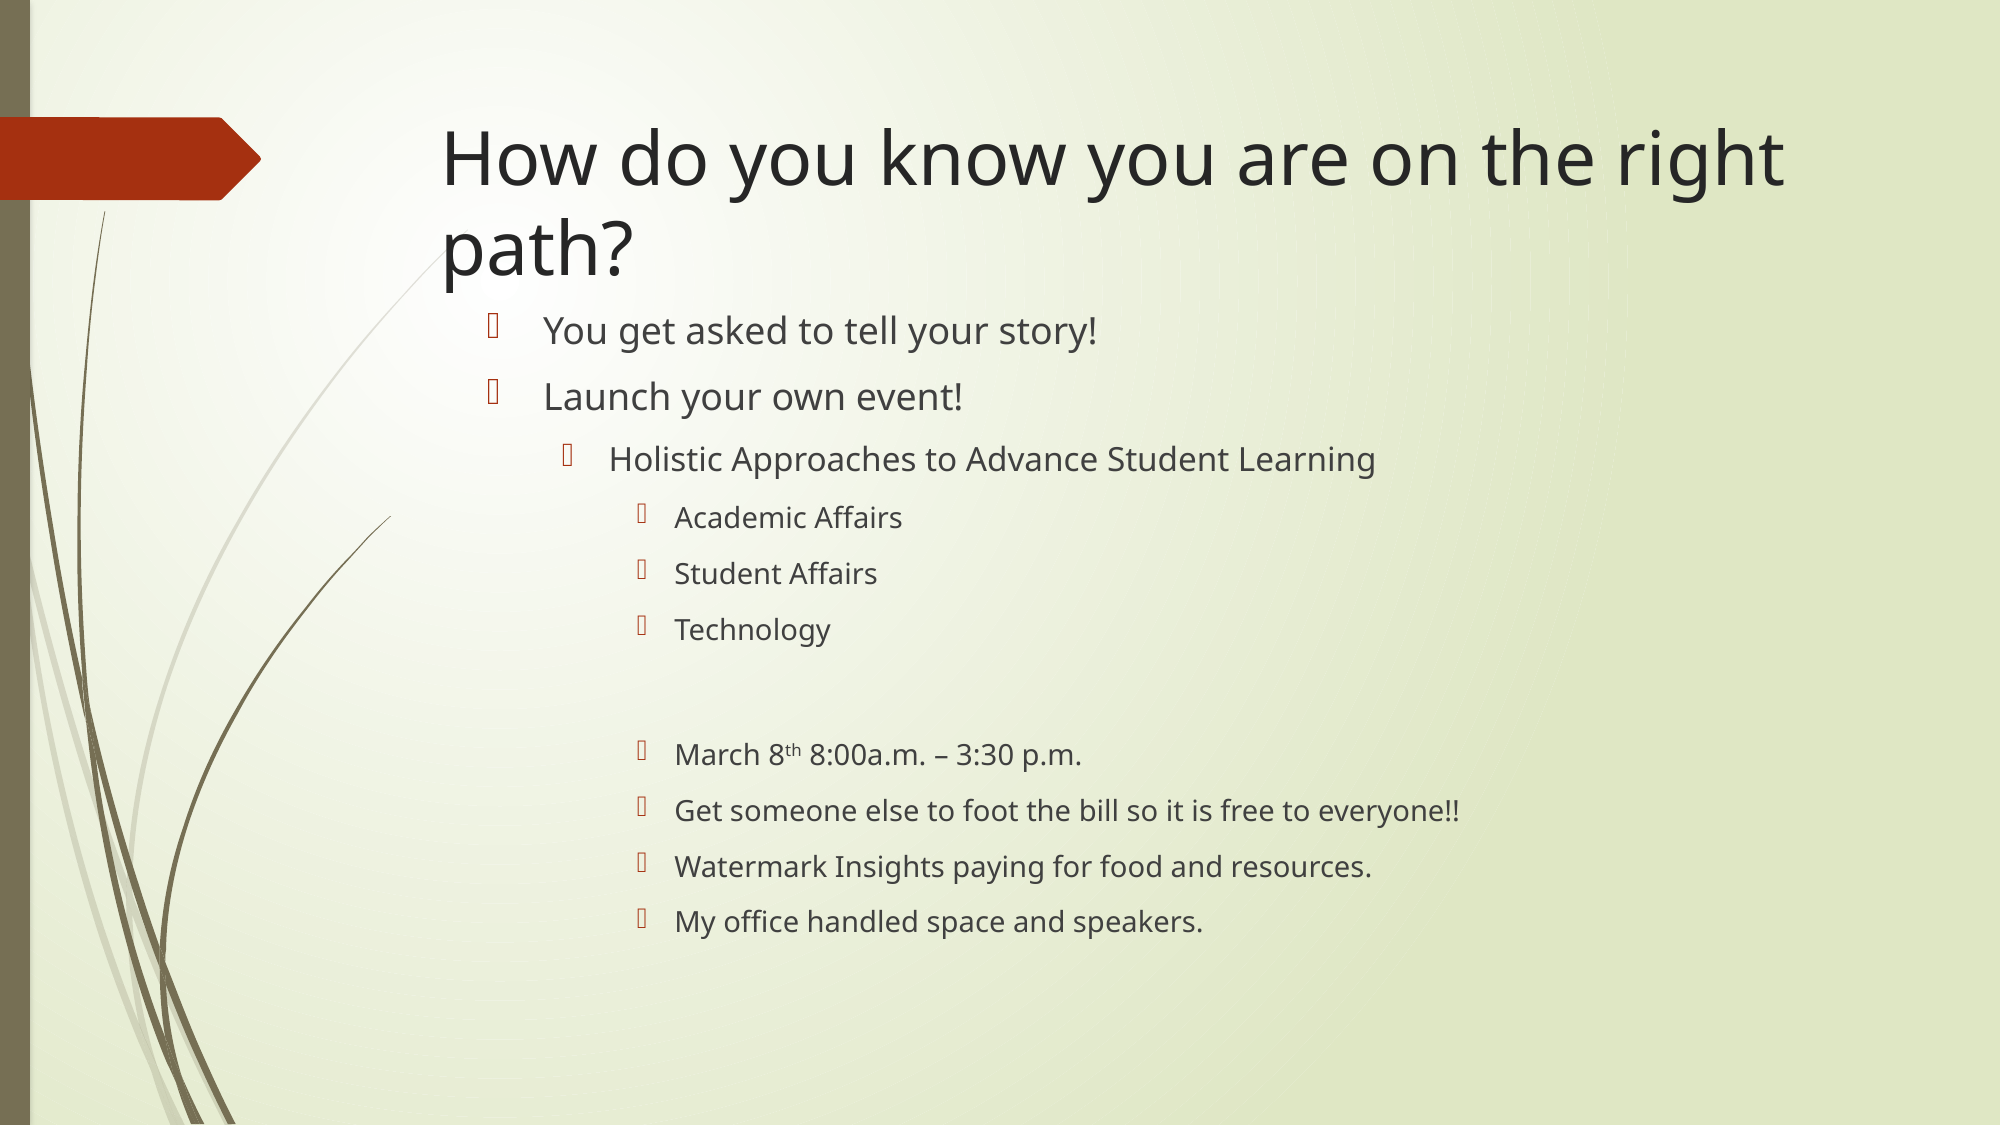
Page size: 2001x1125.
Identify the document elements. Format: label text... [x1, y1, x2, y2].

title How do you know you are on the right path? [425, 102, 1888, 313]
list You get asked to tell your story! Launch your own event! Holistic Approaches to Advance Student Learning Academic Affairs Student Affairs Technology March 8th 8:00a.m. – 3:30 p.m. Get someone else to foot the bill so it is free to everyone!! Watermark Insights paying for food and resources. My office handled space and speakers. [471, 299, 1863, 1078]
